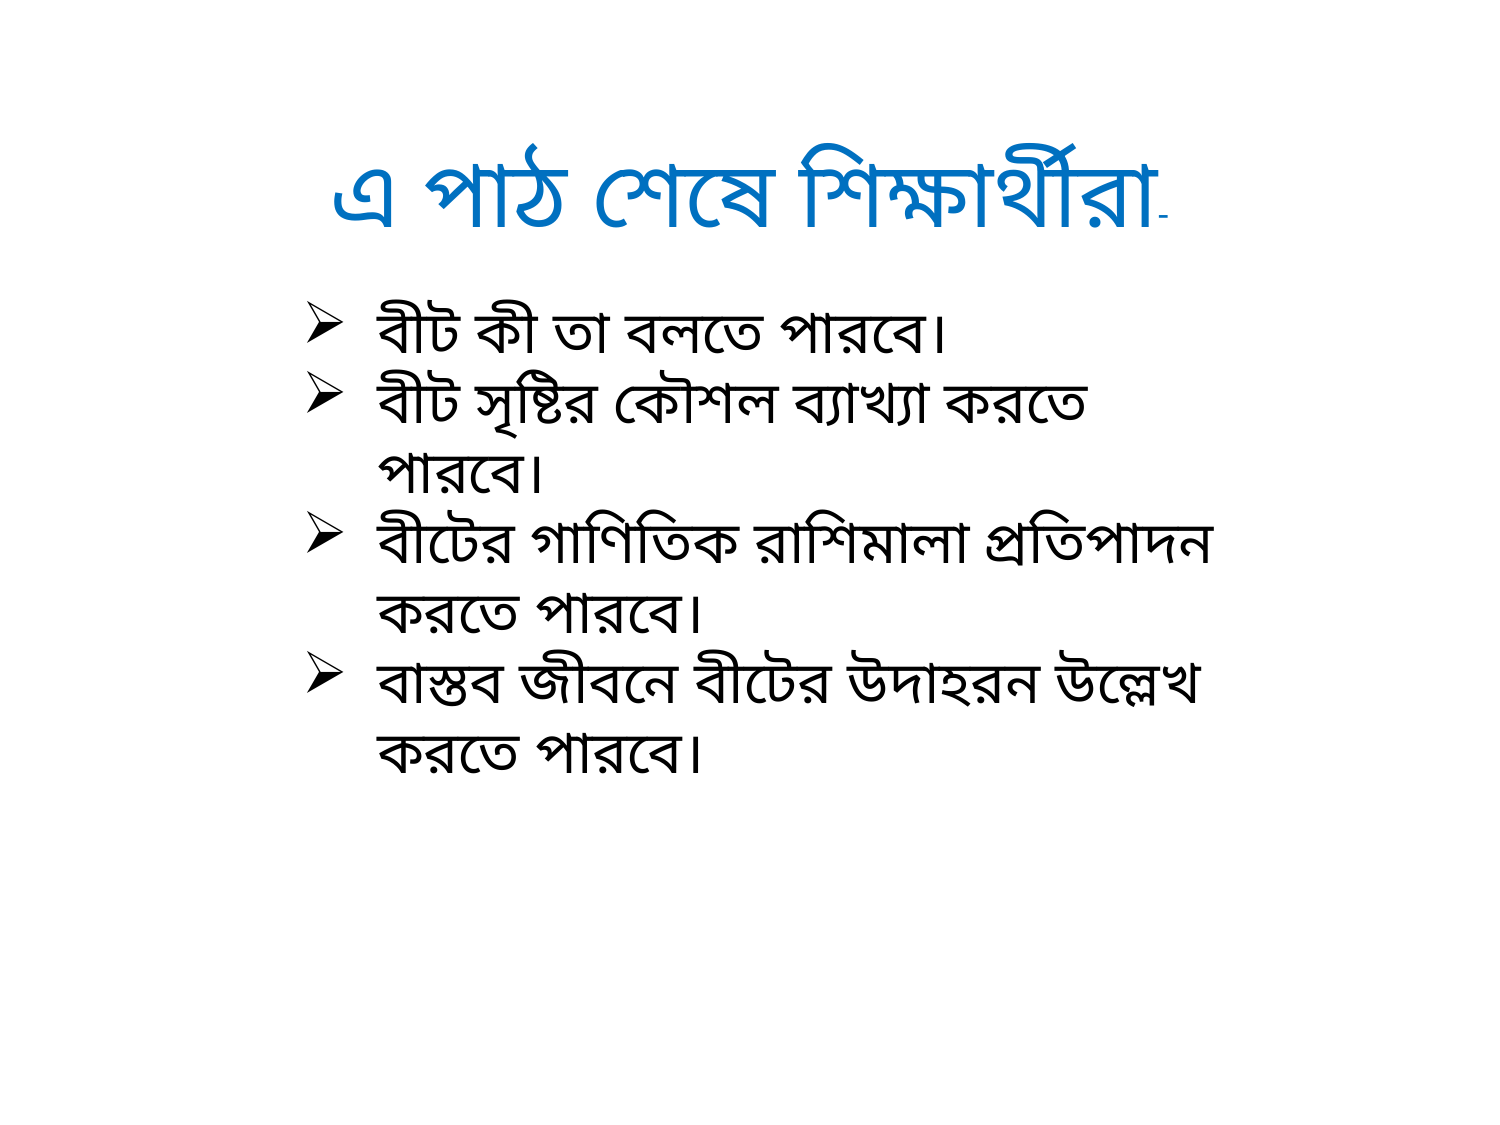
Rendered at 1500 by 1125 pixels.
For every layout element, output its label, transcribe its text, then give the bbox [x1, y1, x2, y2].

text_box এ পাঠ শেষে শিক্ষার্থীরা- [292, 128, 1207, 254]
text_box বীট কী তা বলতে পারবে। বীট সৃষ্টির কৌশল ব্যাখ্যা করতে পারবে। বীটের গাণিতিক রাশিমালা প্রতিপাদন করতে পারবে। বাস্তব জীবনে বীটের উদাহরন উল্লেখ করতে পারবে। [287, 287, 1250, 793]
